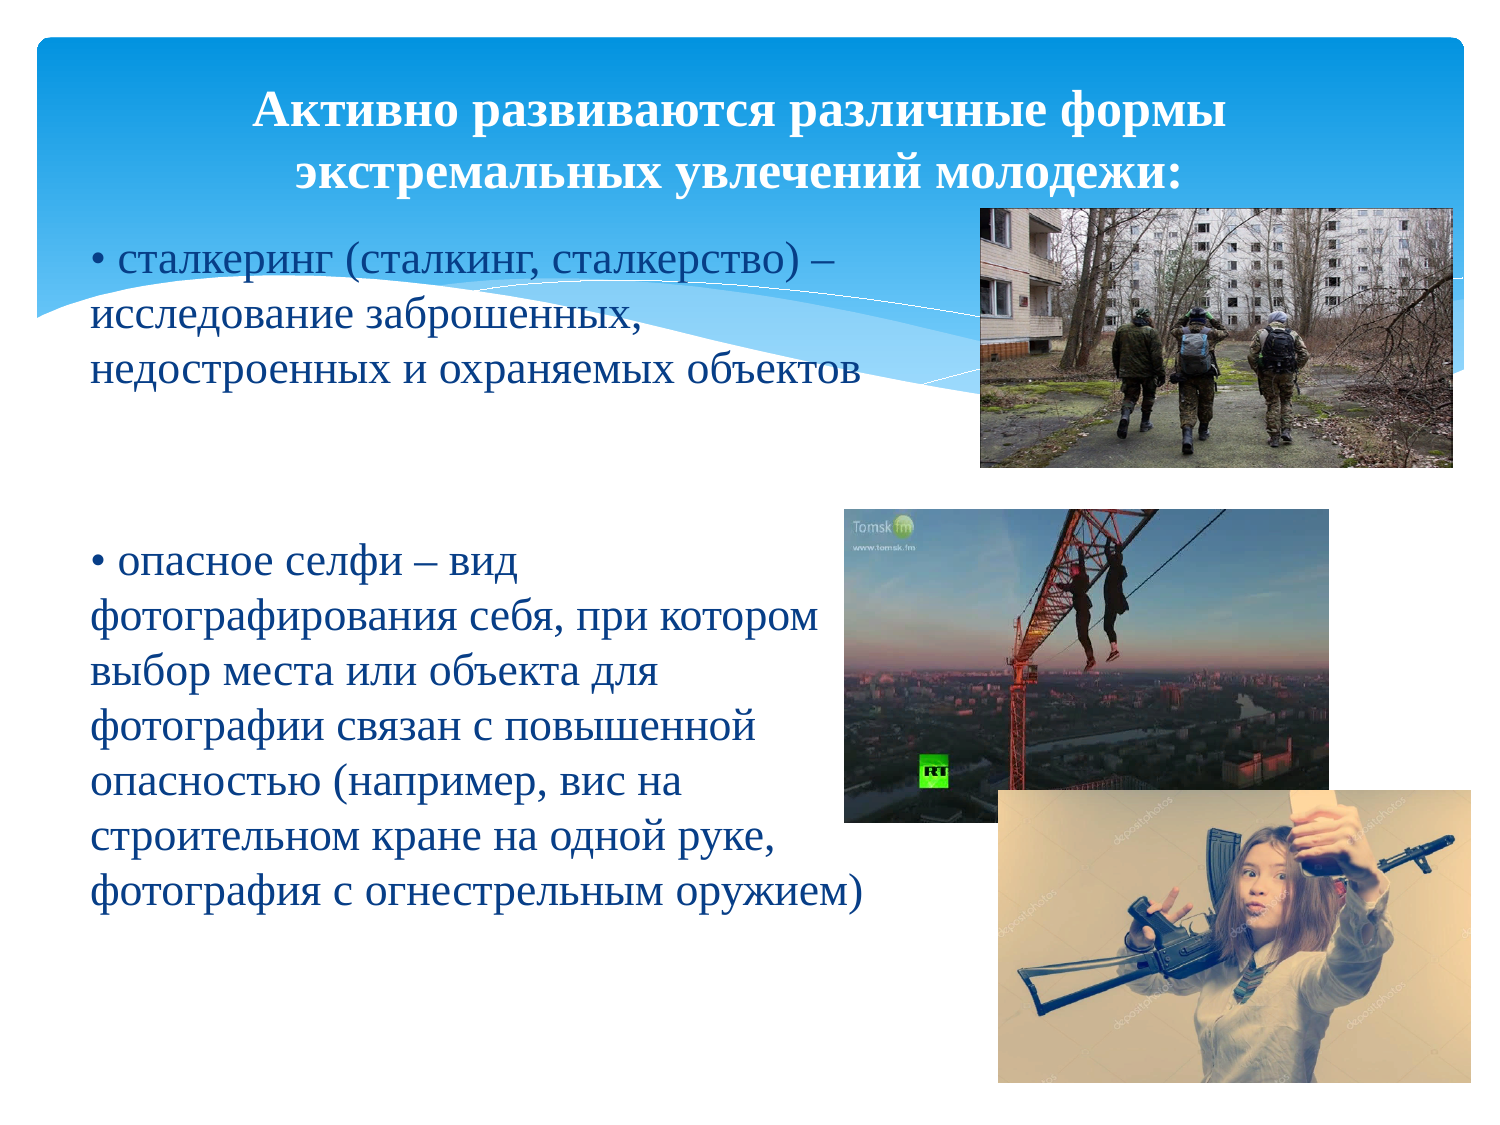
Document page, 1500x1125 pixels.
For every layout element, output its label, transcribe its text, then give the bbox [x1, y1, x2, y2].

list • сталкеринг (сталкинг, сталкерство) – исследование заброшенных, недостроенных и охраняемых объектов • опасное селфи – вид фотографирования себя, при котором выбор места или объекта для фотографии связан с повышенной опасностью (например, вис на строительном кране на одной руке, фотография с огнестрельным оружием) [75, 231, 880, 1005]
picture [980, 207, 1453, 469]
picture [844, 509, 1471, 1083]
title Активно развиваются различные формы экстремальных увлечений молодежи: [64, 42, 1415, 231]
